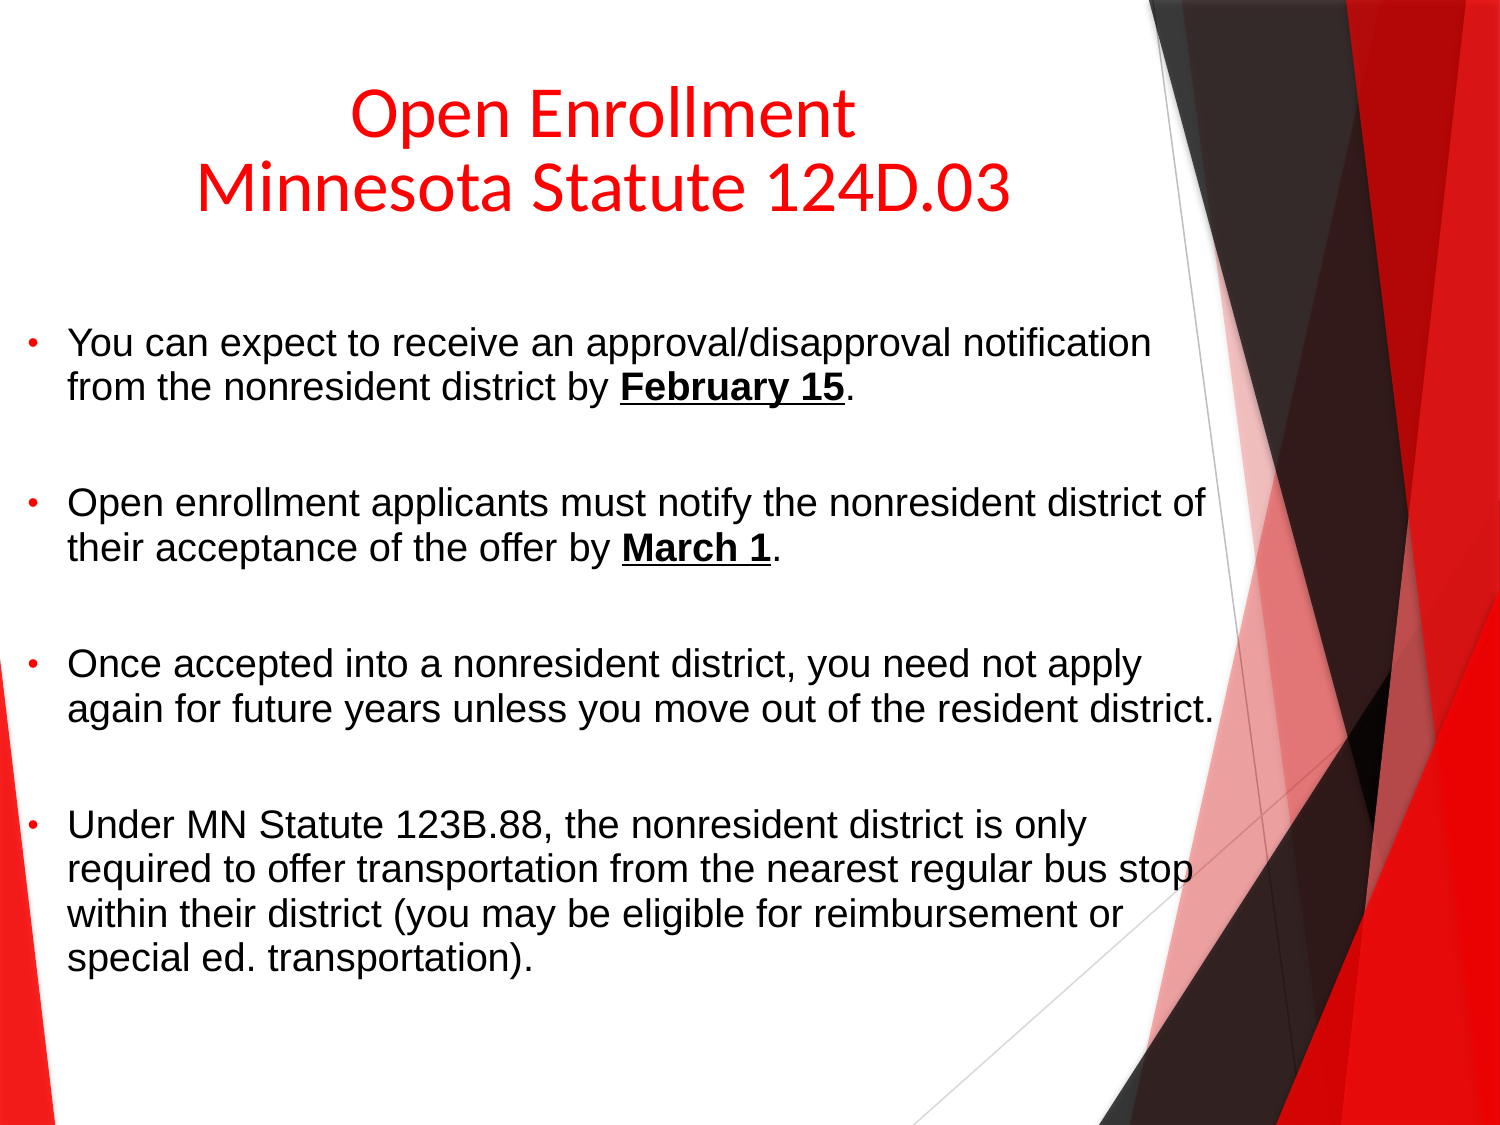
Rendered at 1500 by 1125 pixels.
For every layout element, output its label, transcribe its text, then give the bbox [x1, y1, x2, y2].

title Open Enrollment Minnesota Statute 124D.03 [75, 75, 1133, 238]
list You can expect to receive an approval/disapproval notification from the nonresident district by February 15. Open enrollment applicants must notify the nonresident district of their acceptance of the offer by March 1. Once accepted into a nonresident district, you need not apply again for future years unless you move out of the resident district. Under MN Statute 123B.88, the nonresident district is only required to offer transportation from the nearest regular bus stop within their district (you may be eligible for reimbursement or special ed. transportation). [12, 312, 1250, 1038]
